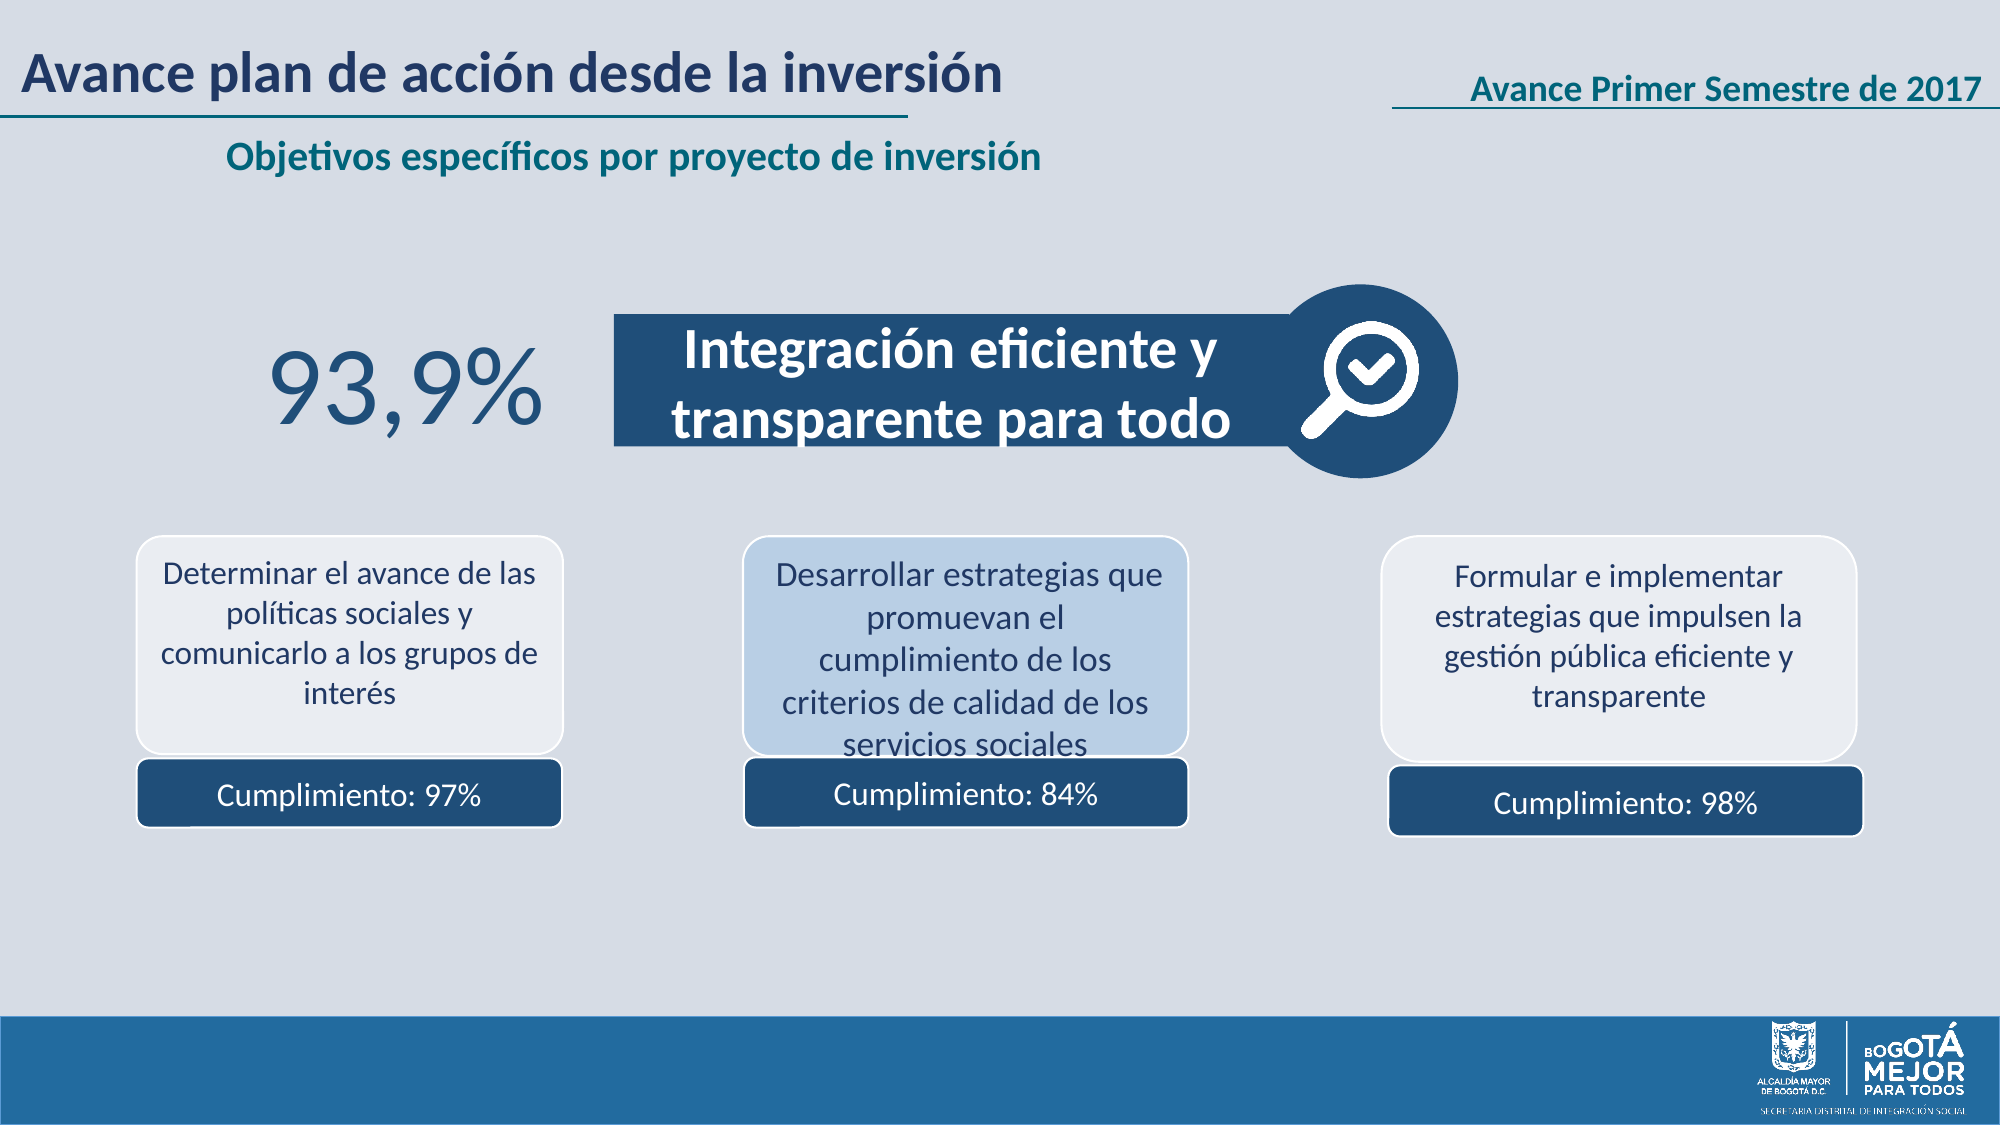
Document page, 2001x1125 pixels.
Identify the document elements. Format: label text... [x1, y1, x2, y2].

text_box 93,9% [251, 304, 561, 455]
text_box Avance Primer Semestre de 2017 [1446, 56, 1998, 107]
text_box Avance plan de acción desde la inversión [6, 26, 1019, 112]
text_box Integración eficiente y transparente para todo [613, 313, 1288, 447]
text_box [742, 536, 1189, 828]
picture [1757, 1021, 1967, 1117]
picture [1301, 321, 1419, 439]
text_box [1261, 283, 1460, 480]
text_box Objetivos específicos por proyecto de inversión [211, 120, 1058, 186]
text_box Avance Primer Semestre de 2017 [1446, 109, 1998, 117]
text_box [136, 536, 563, 828]
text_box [1381, 536, 1864, 837]
